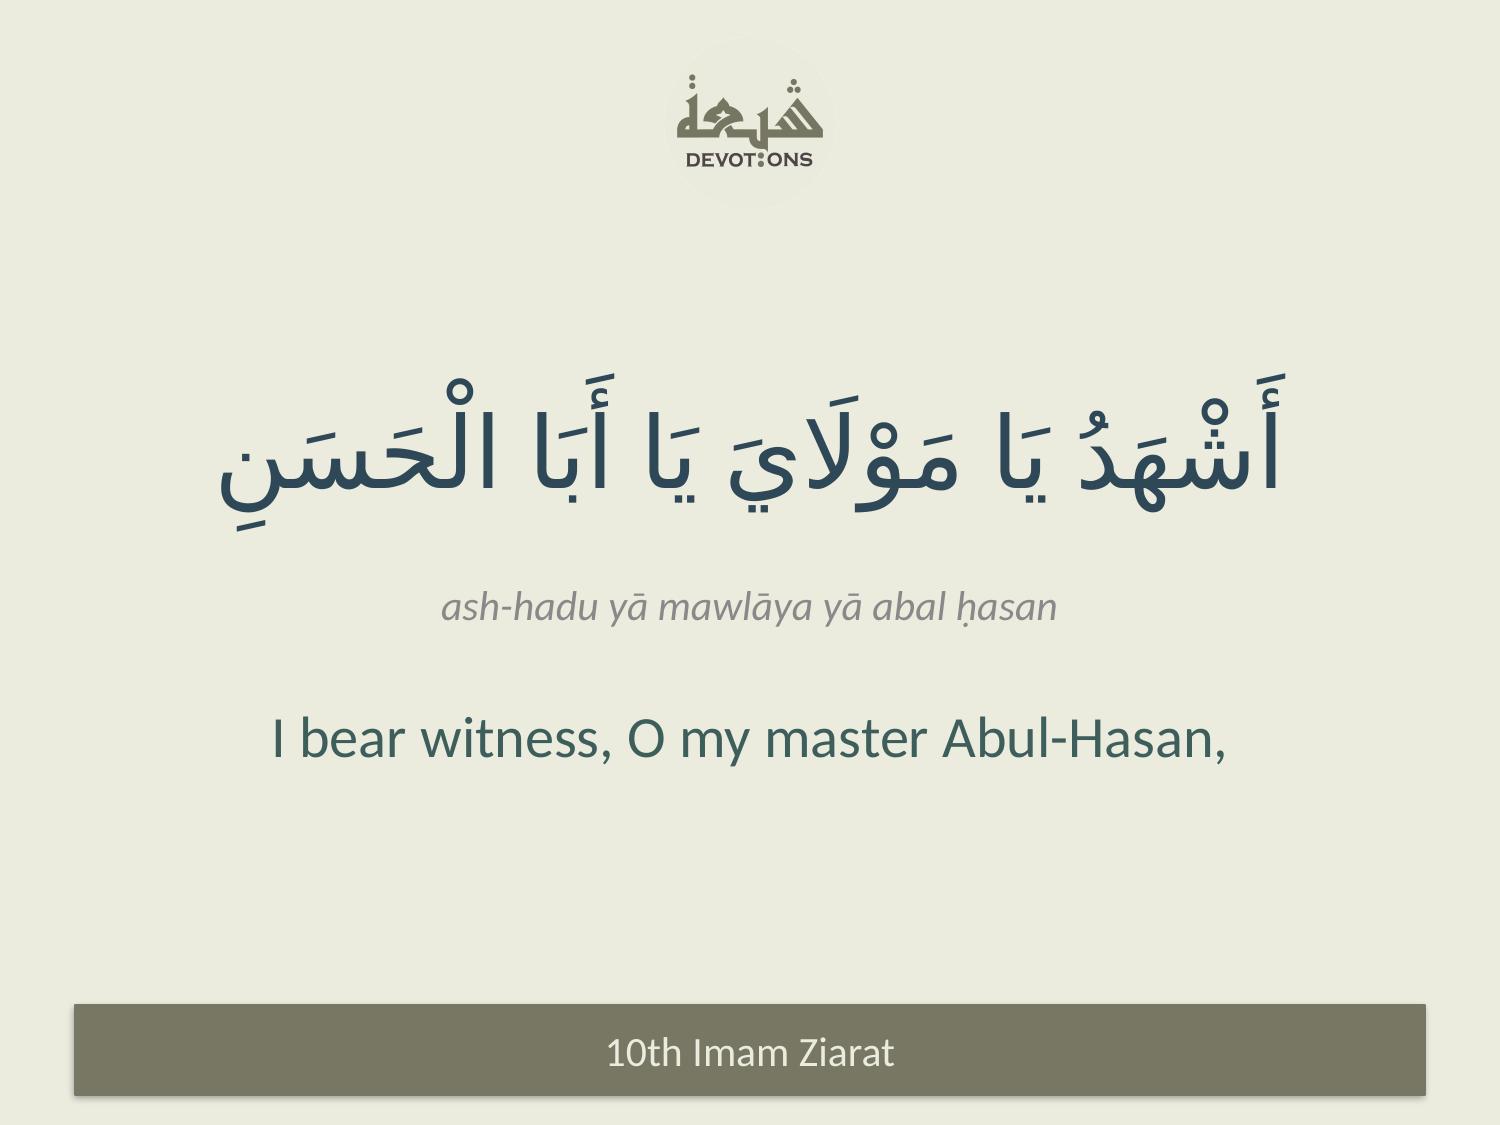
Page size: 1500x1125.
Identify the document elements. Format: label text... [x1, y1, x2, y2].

text_box 10th Imam Ziarat [589, 1017, 911, 1083]
text_box [74, 1004, 1426, 1096]
picture [656, 29, 844, 218]
text_box أَشْهَدُ يَا مَوْلَايَ يَا أَبَا الْحَسَنِ ash-hadu yā mawlāya yā abal ḥasan I bear witness, O my master Abul-Hasan, [74, 381, 1425, 776]
